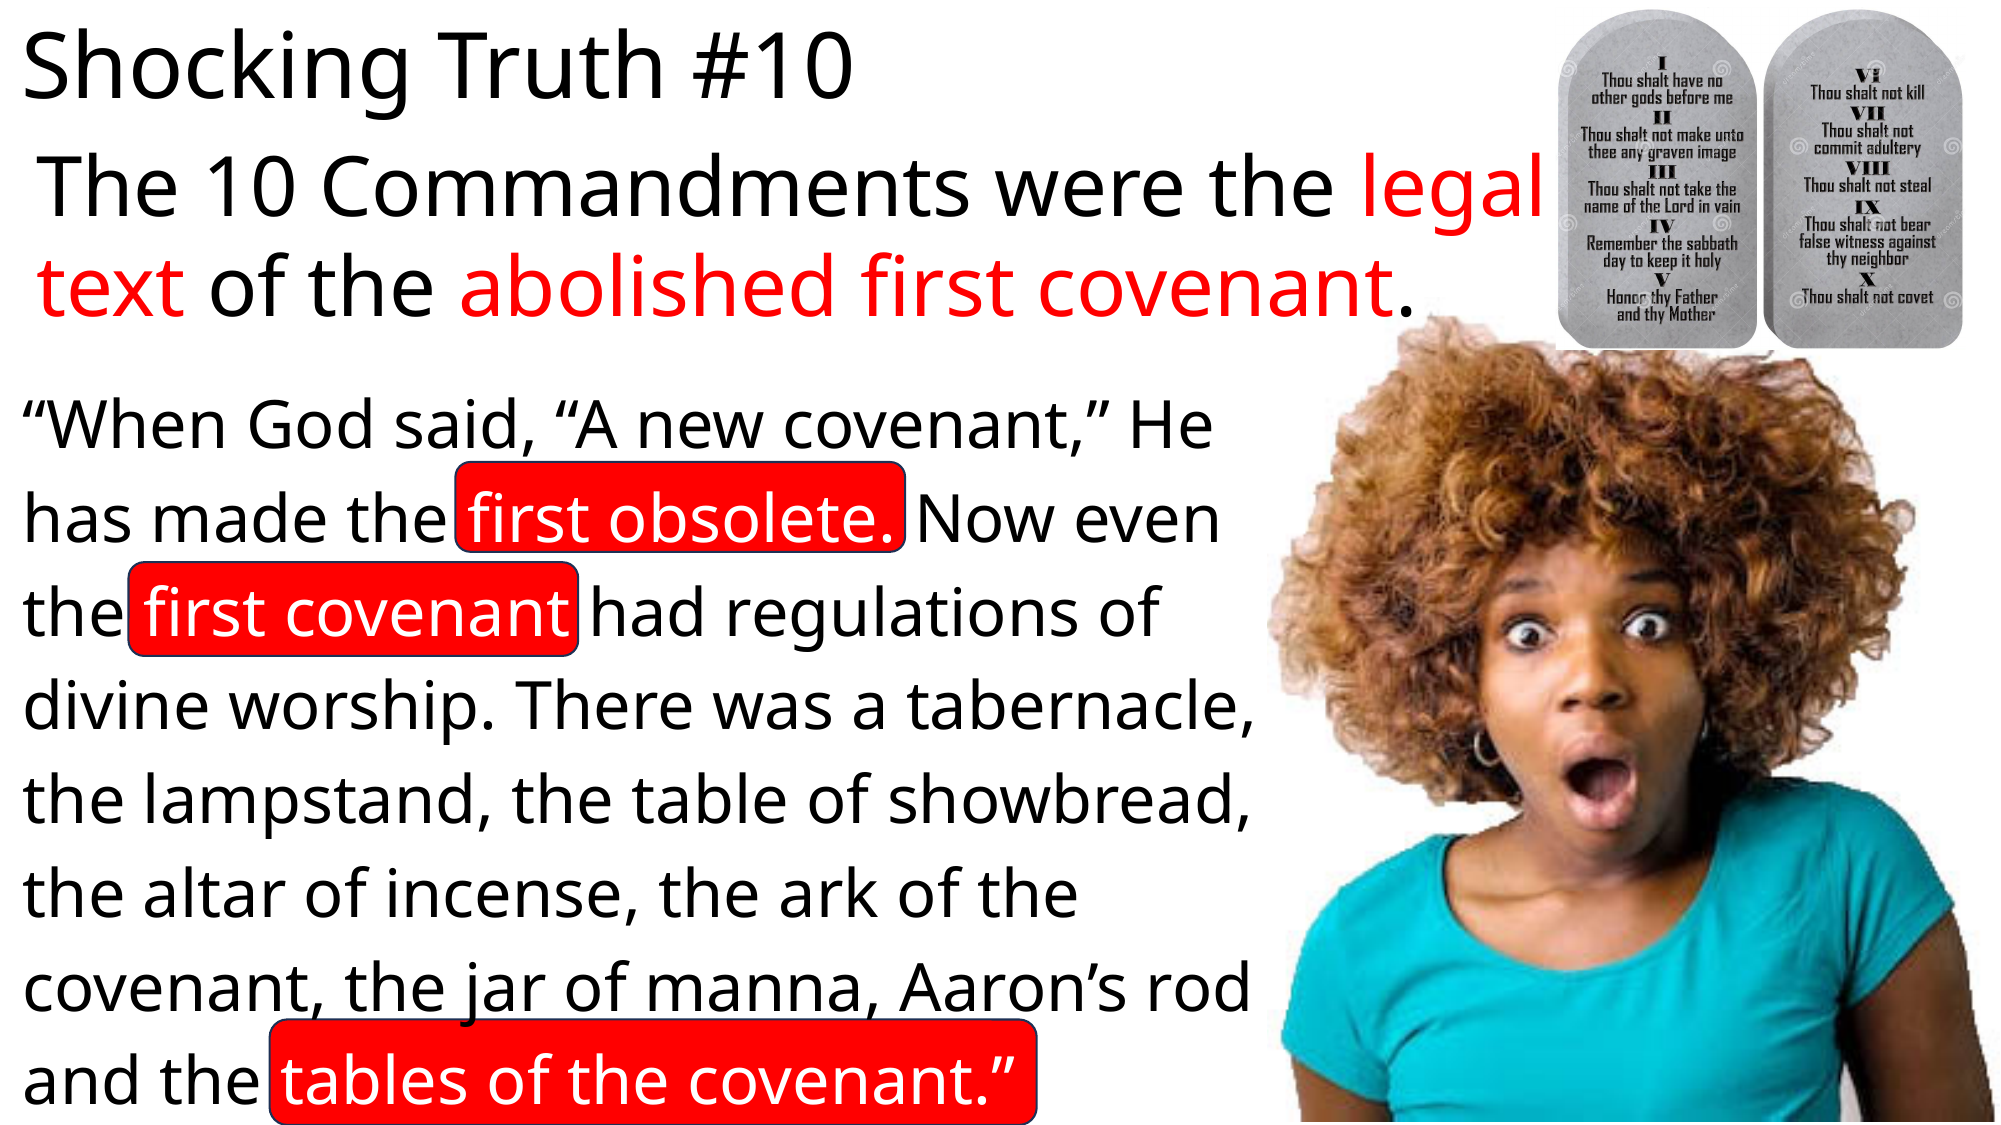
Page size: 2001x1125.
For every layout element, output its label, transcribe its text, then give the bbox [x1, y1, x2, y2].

text_box “When God said, “A new covenant,” He has made the first obsolete. Now even the first covenant had regulations of divine worship. There was a tabernacle, the lampstand, the table of showbread, the altar of incense, the ark of the covenant, the jar of manna, Aaron’s rod and the tables of the covenant.” [8, 360, 1281, 1125]
text_box Shocking Truth #10 [6, 0, 1862, 125]
text_box The 10 Commandments were the legal text of the abolished first covenant. [21, 126, 1555, 341]
picture [1267, 7, 2000, 1122]
